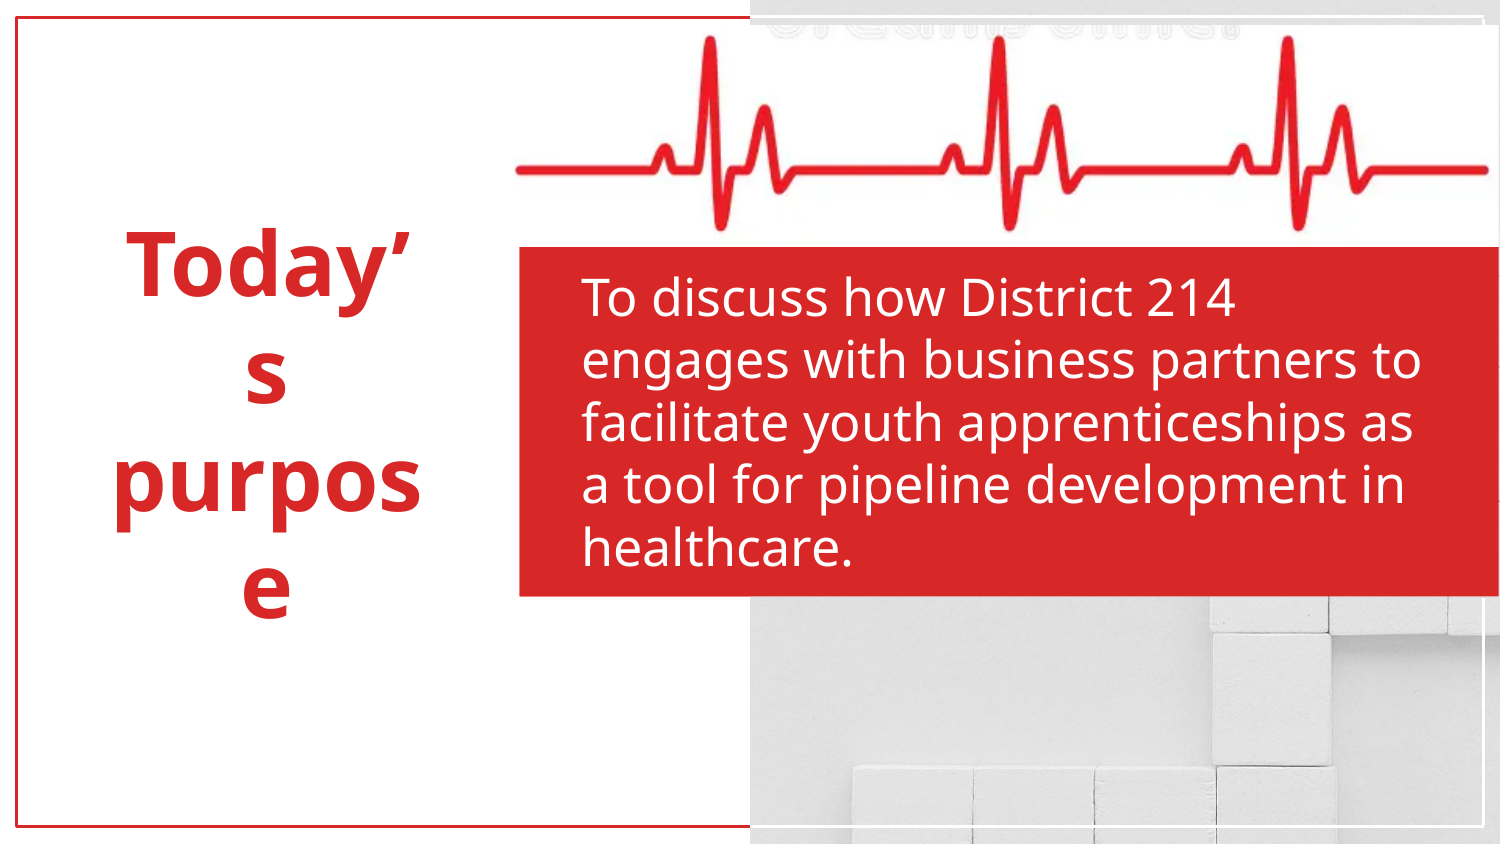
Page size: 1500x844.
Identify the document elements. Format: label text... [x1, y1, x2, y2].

picture [503, 0, 1500, 844]
subtitle To discuss how District 214 engages with business partners to facilitate youth apprenticeships as a tool for pipeline development in healthcare. [566, 297, 744, 543]
text_box [519, 255, 744, 597]
title Today’s purpose [88, 311, 445, 533]
